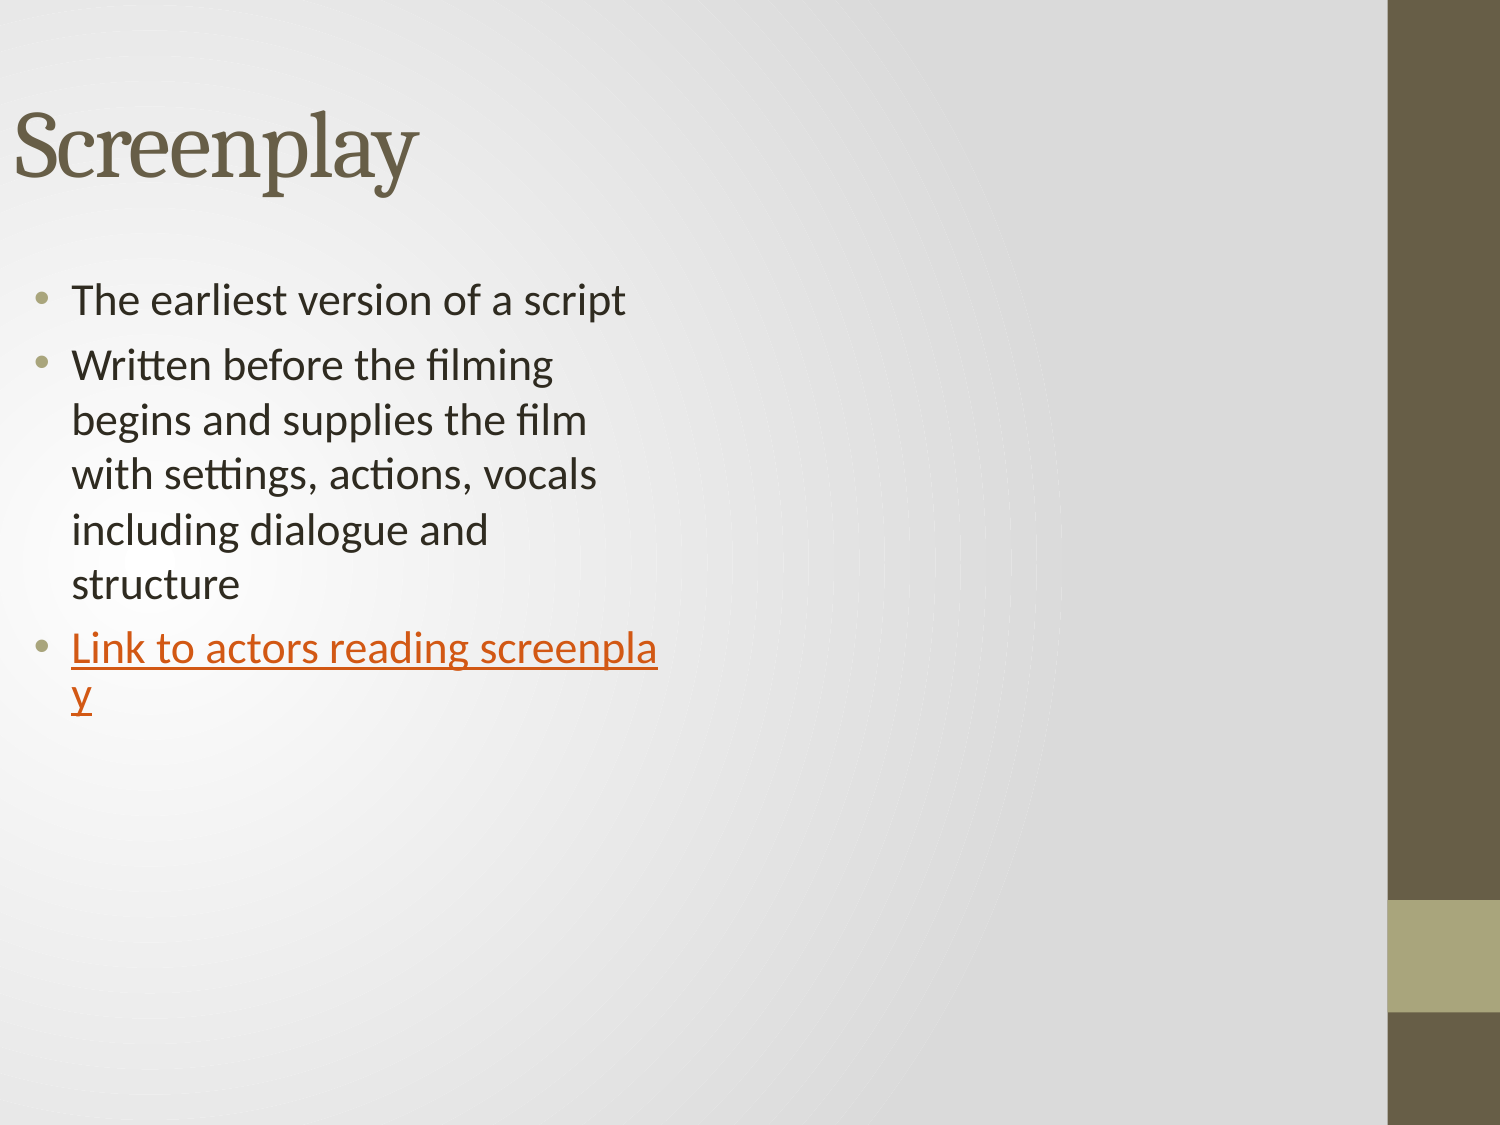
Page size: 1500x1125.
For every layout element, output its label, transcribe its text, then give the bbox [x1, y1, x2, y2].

title Screenplay [0, 45, 1250, 233]
list The earliest version of a script Written before the filming begins and supplies the film with settings, actions, vocals including dialogue and structure Link to actors reading screenplay [0, 262, 678, 1050]
